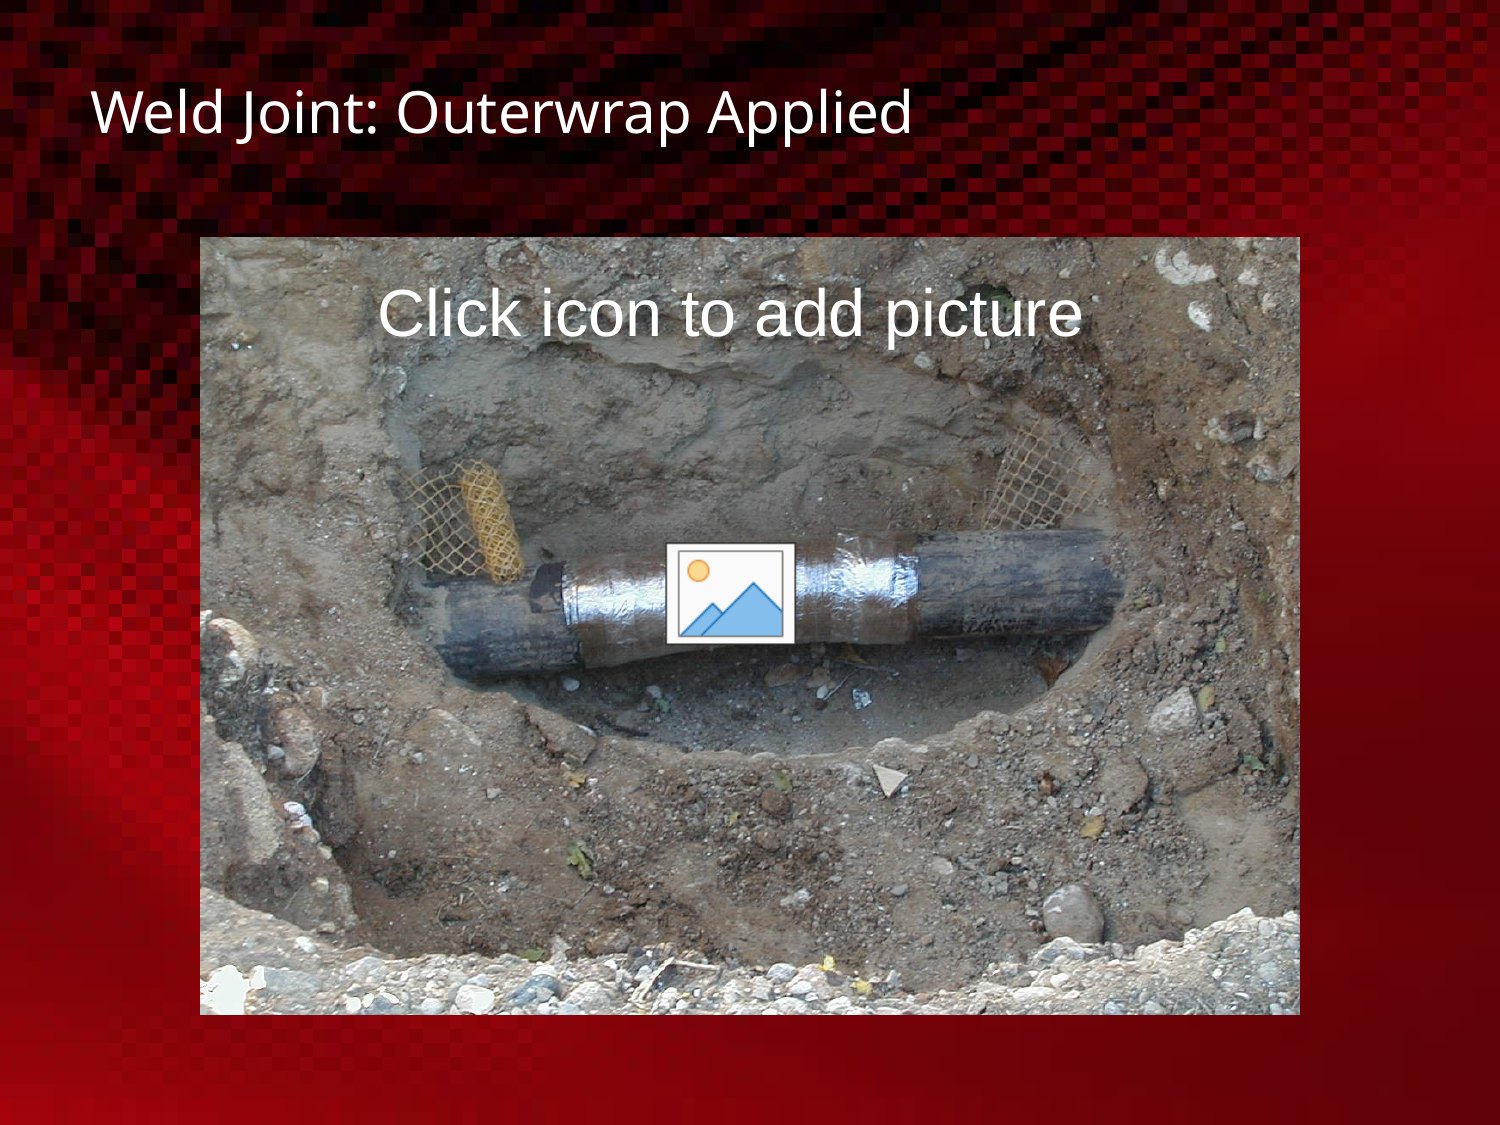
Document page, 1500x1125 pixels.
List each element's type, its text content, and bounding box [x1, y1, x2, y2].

picture [162, 262, 1301, 926]
title Weld Joint: Outerwrap Applied [74, 44, 1426, 176]
picture [199, 237, 1301, 255]
picture [199, 934, 1301, 1015]
